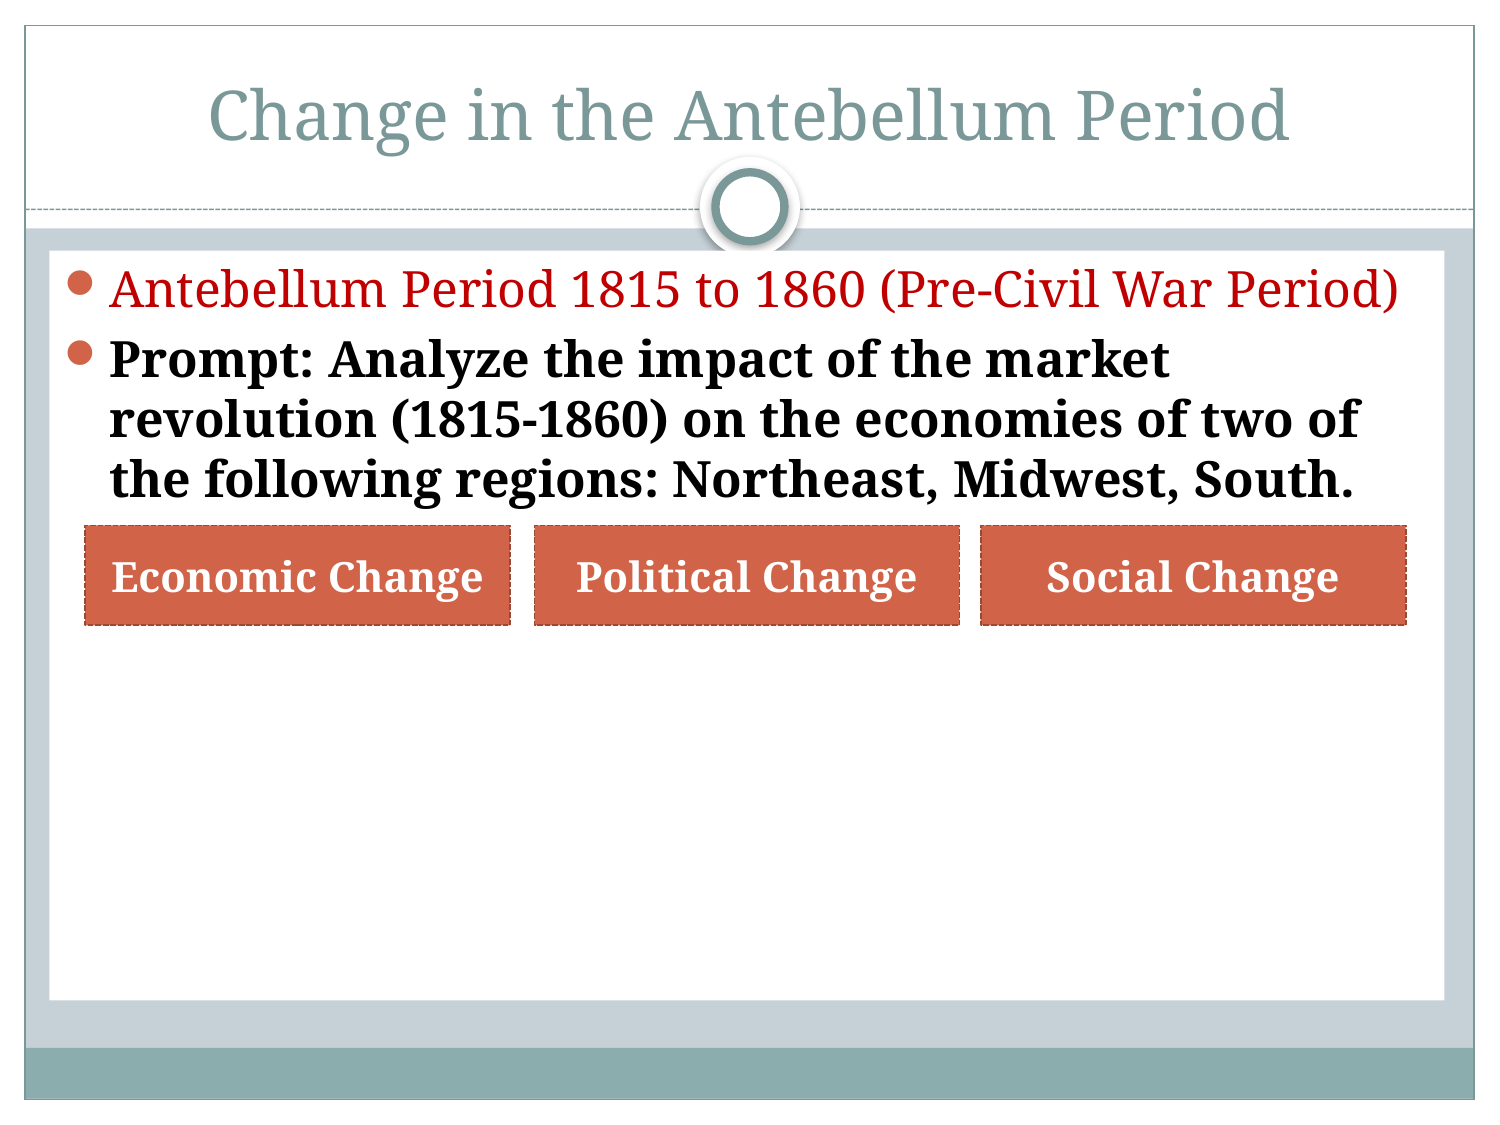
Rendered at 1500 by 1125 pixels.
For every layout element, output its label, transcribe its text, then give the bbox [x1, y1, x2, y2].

text_box Social Change [980, 525, 1407, 626]
title Change in the Antebellum Period [49, 37, 1450, 162]
list Antebellum Period 1815 to 1860 (Pre-Civil War Period) Prompt: Analyze the impact of the market revolution (1815-1860) on the economies of two of the following regions: Northeast, Midwest, South. [49, 250, 1445, 1001]
text_box Political Change [534, 525, 960, 626]
text_box Economic Change [84, 525, 511, 626]
